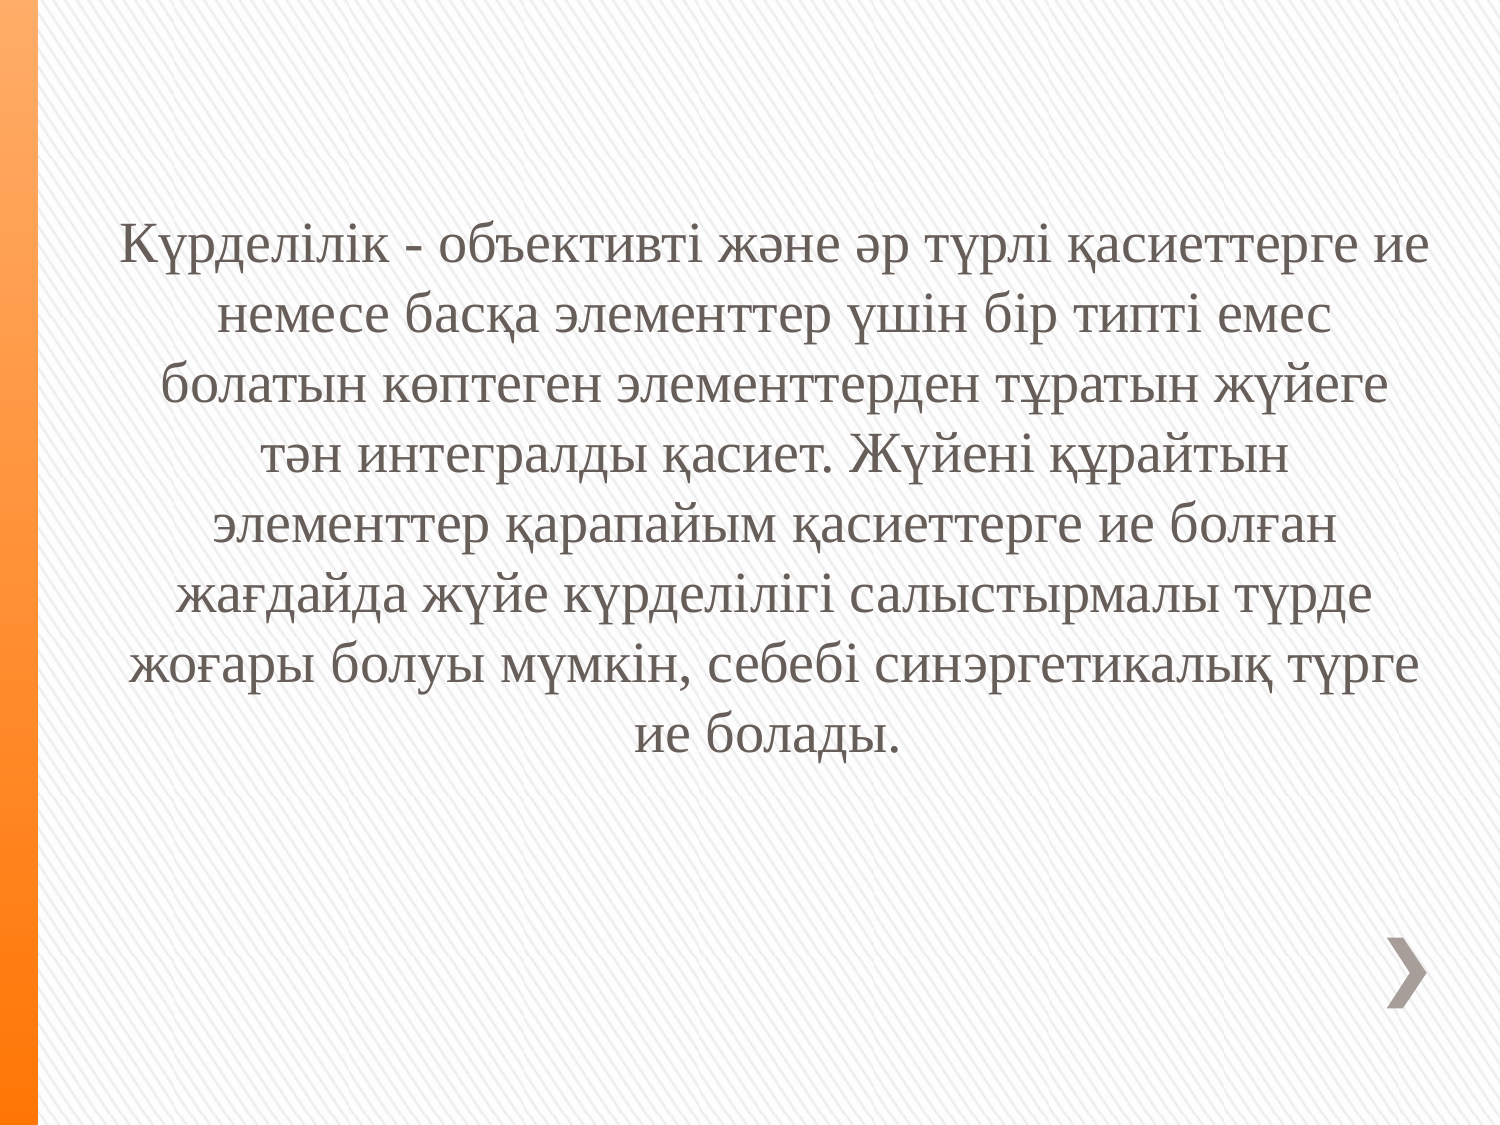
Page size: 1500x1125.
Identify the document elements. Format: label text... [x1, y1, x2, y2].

list Күрделілік - объективті және әр түрлі қасиеттерге ие немесе басқа элементтер үшін бір типті емес болатын көптеген элементтерден тұратын жүйеге тән интегралды қасиет. Жүйені құрайтын элементтер қарапайым қасиеттерге ие болған жағдайда жүйе күрделілігі салыстырмалы түрде жоғары болуы мүмкін, себебі синэргетикалық түрге ие болады. [100, 196, 1451, 917]
